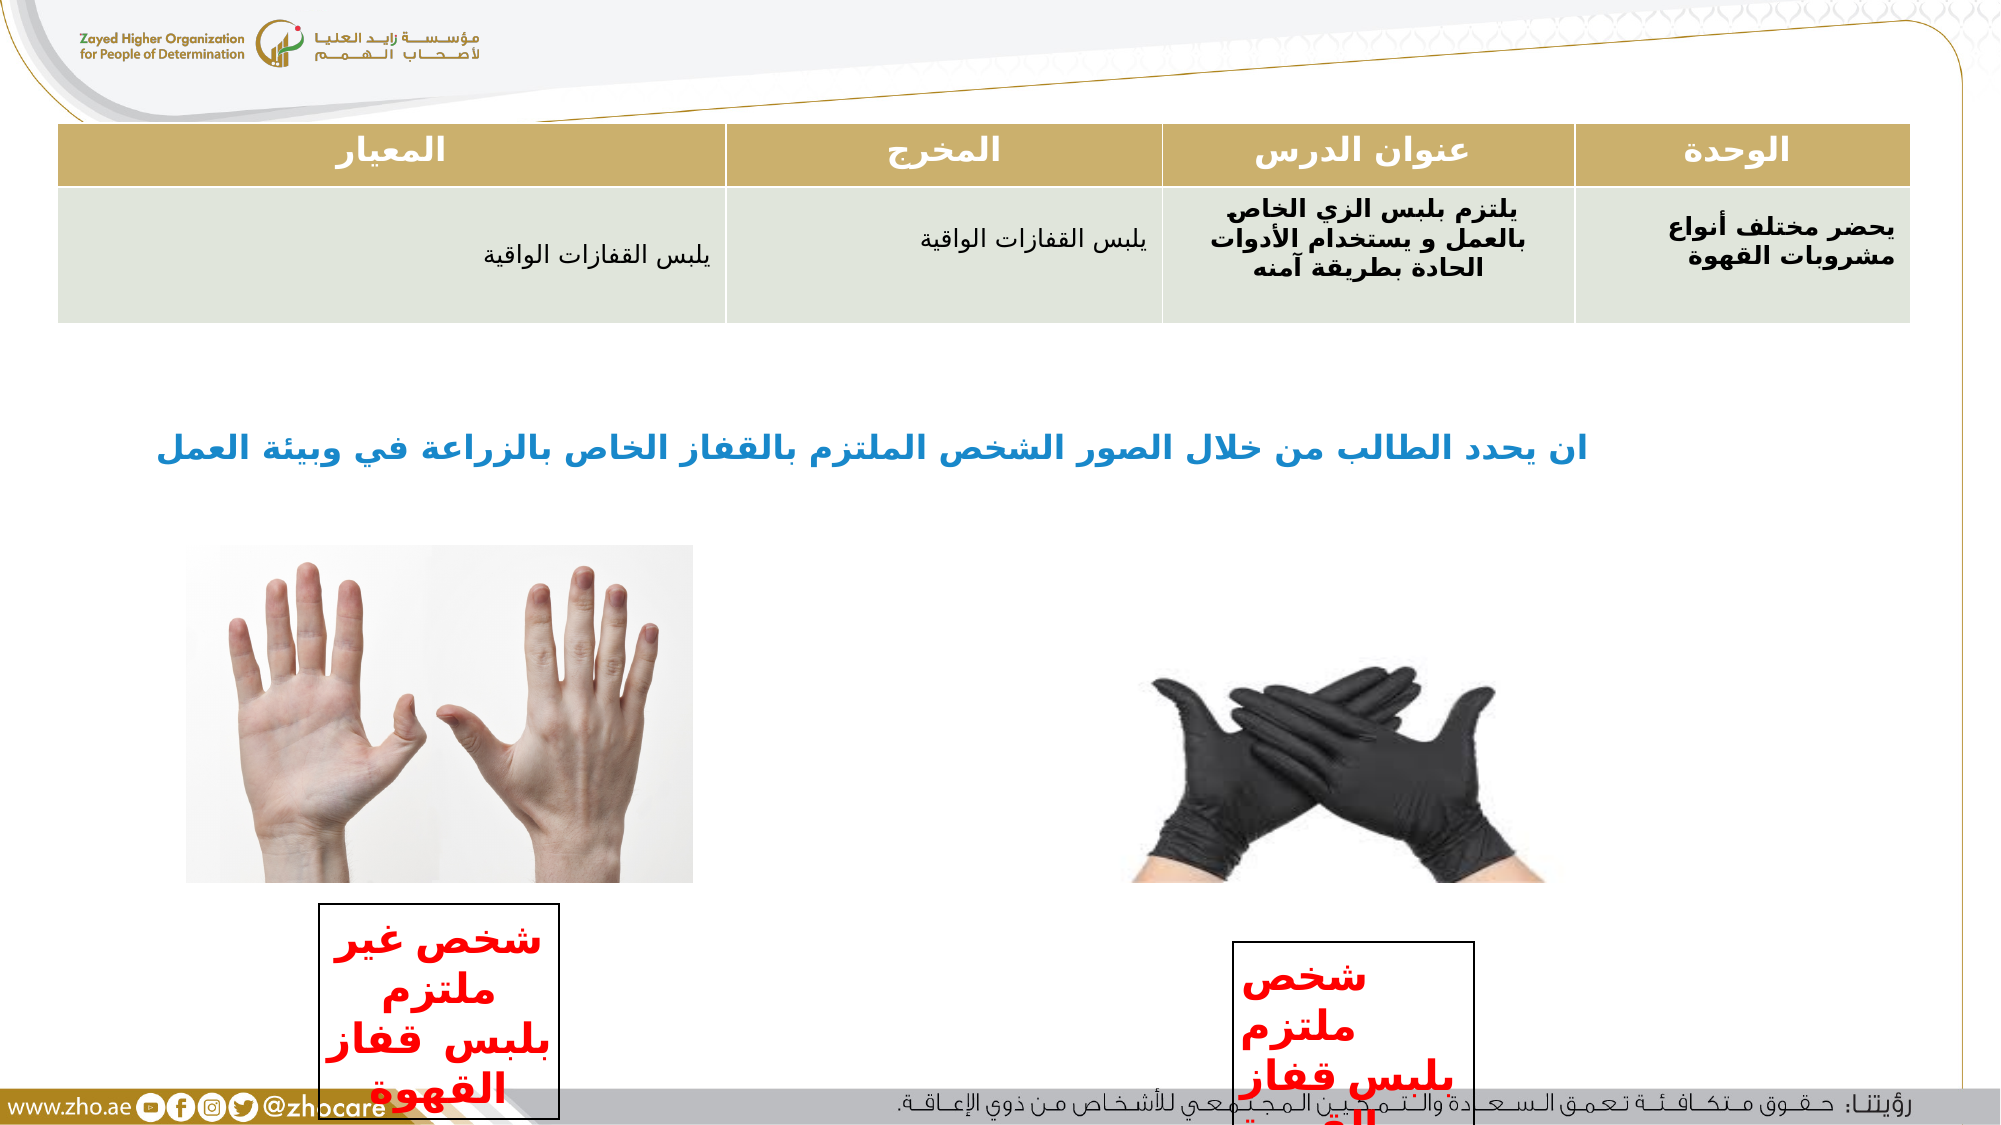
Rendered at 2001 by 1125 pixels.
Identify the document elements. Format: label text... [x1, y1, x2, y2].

table_cell يلتزم بلبس الزي الخاص بالعمل و يستخدام الأدوات الحادة بطريقة آمنه [1163, 188, 1574, 323]
table_header المخرج [727, 124, 1162, 186]
table_header الوحدة [1576, 124, 1910, 186]
table_cell يلبس القفازات الواقية [727, 188, 1162, 323]
text_box شخص غير ملتزم بلبس قفاز القهوة [319, 904, 560, 1120]
table_header عنوان الدرس [1163, 124, 1574, 186]
text_box ان يحدد الطالب من خلال الصور الشخص الملتزم بالقفاز الخاص بالزراعة في وبيئة العمل [56, 360, 1619, 476]
table_cell يلبس القفازات الواقية [58, 188, 725, 323]
picture [0, 0, 2001, 1125]
text_box شخص ملتزم بلبس قفاز القهوة [1233, 941, 1474, 1125]
table_cell يحضر مختلف أنواع مشروبات القهوة [1576, 188, 1910, 323]
table_header المعيار [58, 124, 725, 186]
